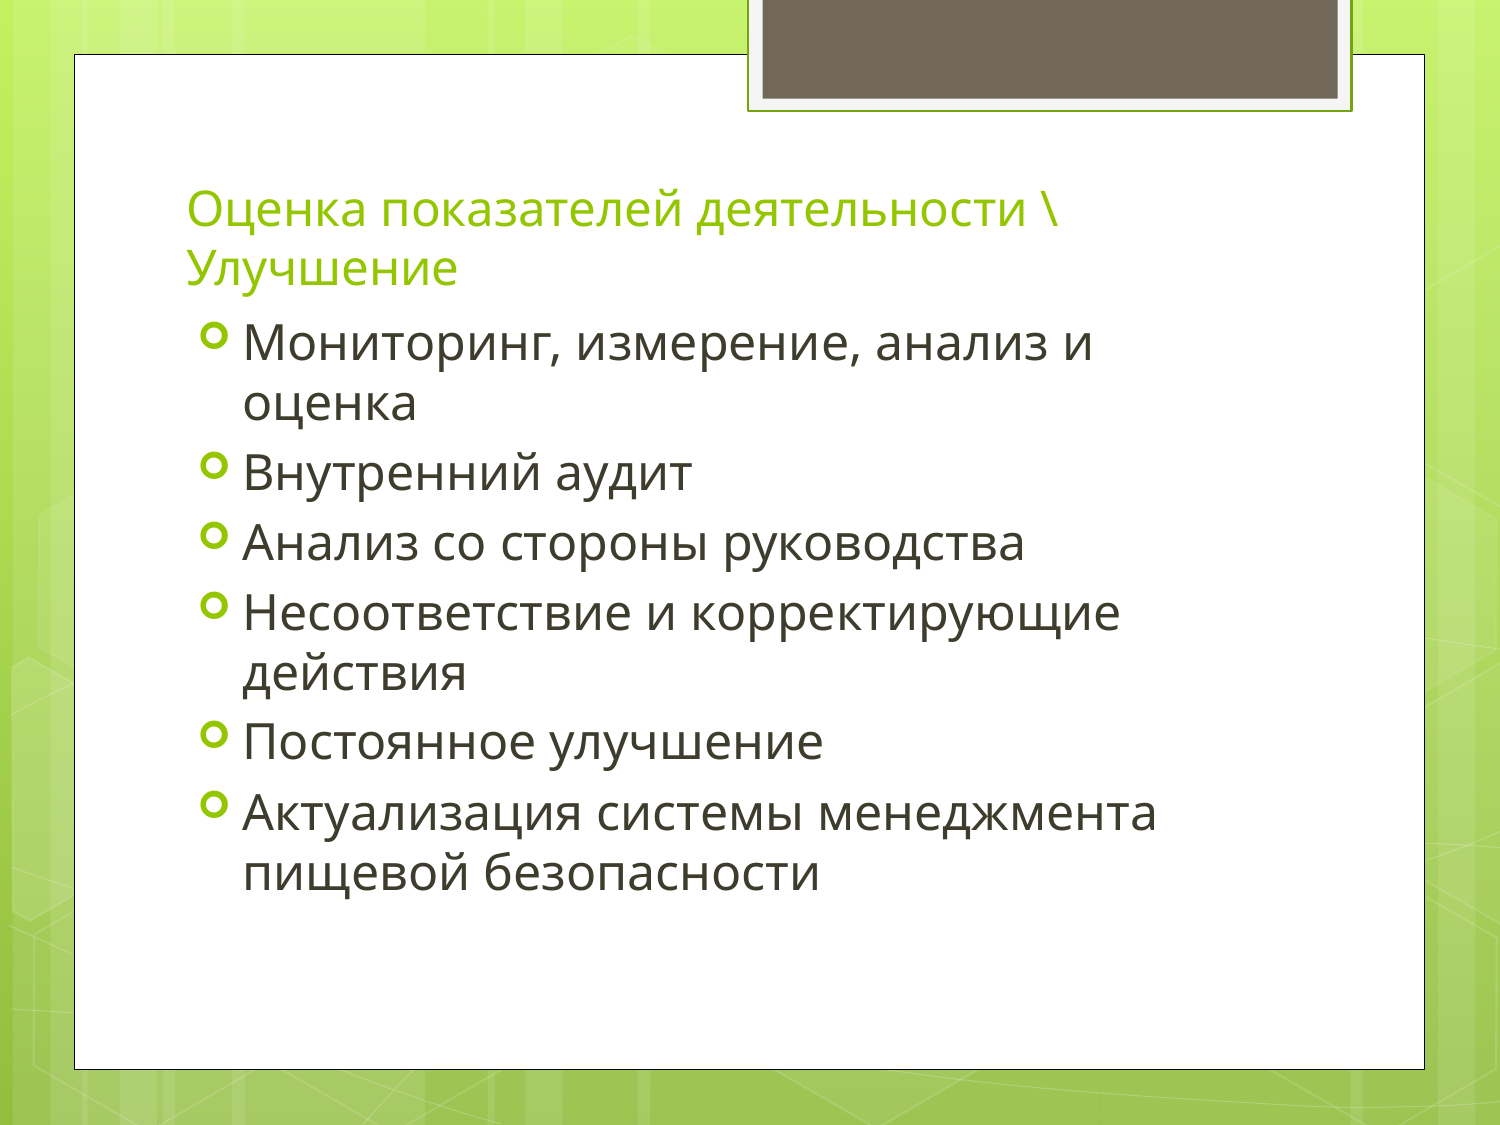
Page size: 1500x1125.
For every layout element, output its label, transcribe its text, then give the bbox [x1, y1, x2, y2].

list Мониторинг, измерение, анализ и оценка Внутренний аудит Анализ со стороны руководства Несоответствие и корректирующие действия Постоянное улучшение Актуализация системы менеджмента пищевой безопасности [171, 302, 1283, 957]
title Оценка показателей деятельности \ Улучшение [171, 168, 1324, 303]
